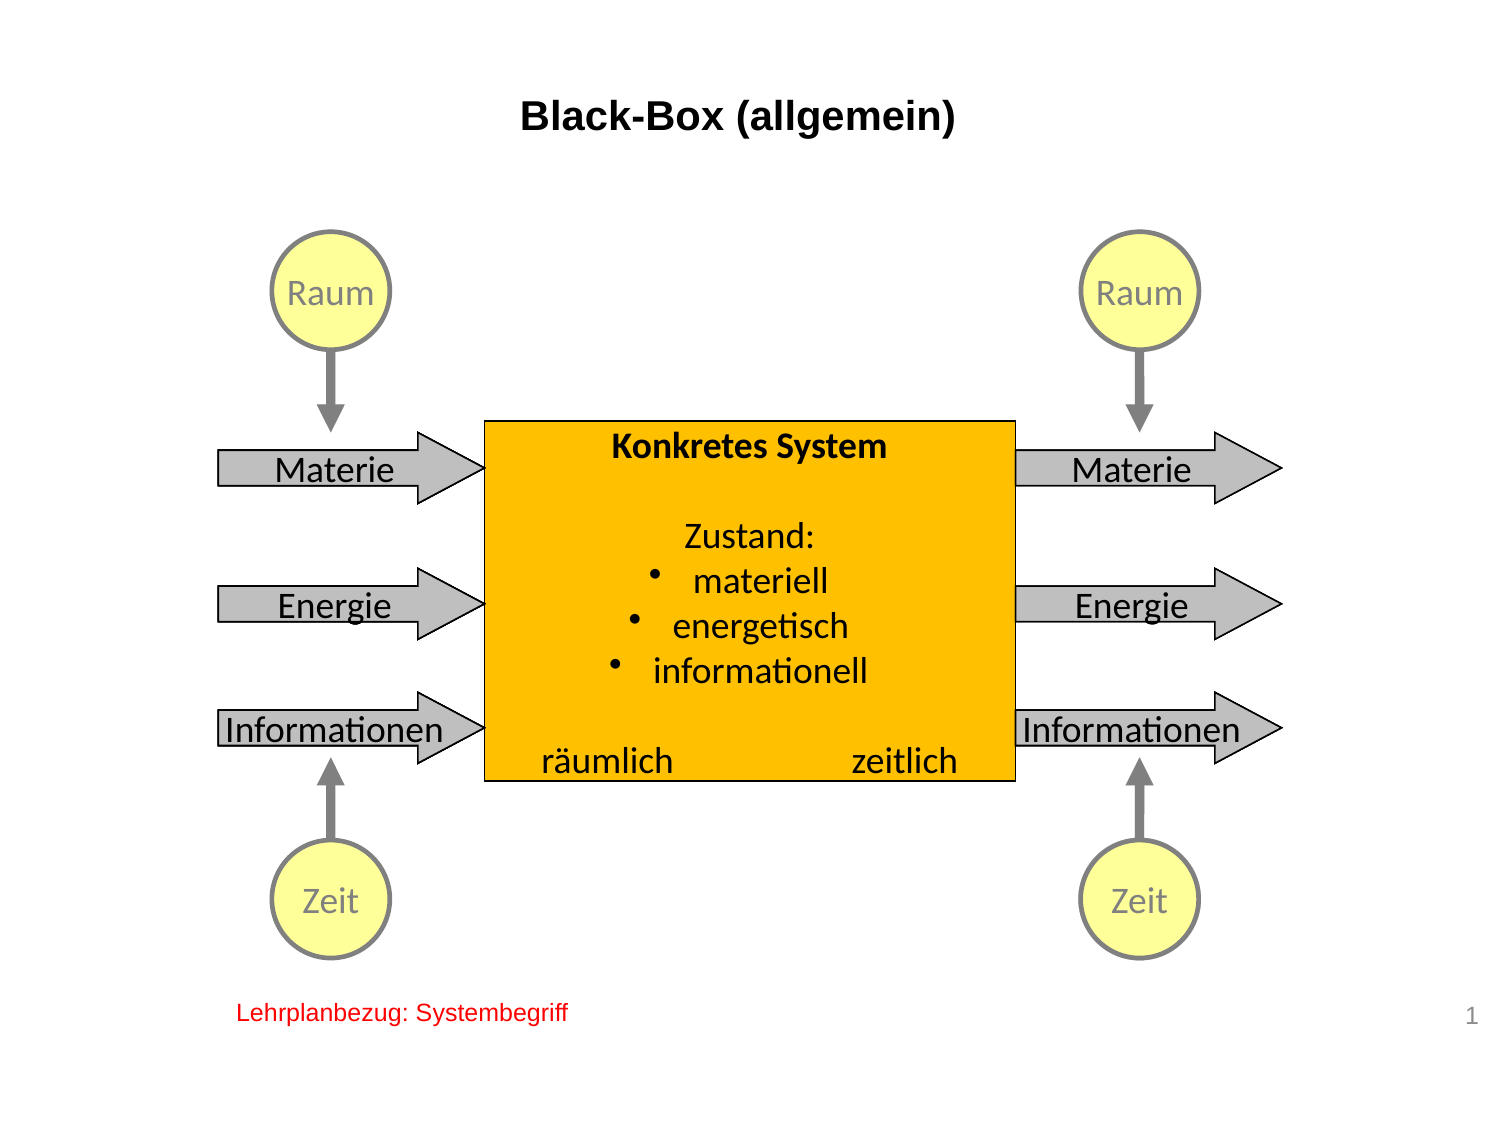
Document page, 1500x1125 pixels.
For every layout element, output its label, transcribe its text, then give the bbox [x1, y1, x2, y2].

text_box Zeit [1080, 840, 1199, 959]
text_box Raum [271, 231, 390, 350]
slide_number 1 [1421, 975, 1495, 1054]
text_box Materie [1015, 432, 1282, 504]
text_box Zeit [271, 840, 390, 959]
text_box Materie [218, 432, 485, 504]
text_box [324, 757, 337, 841]
text_box Informationen [1015, 692, 1282, 764]
text_box Energie [218, 568, 485, 640]
text_box Informationen [218, 692, 485, 764]
text_box Lehrplanbezug: Systembegriff [221, 989, 584, 1035]
text_box Konkretes System Zustand: materiell energetisch informationell räumlich zeitlich [484, 420, 1016, 781]
text_box [324, 349, 337, 433]
text_box Raum [1080, 231, 1199, 350]
title Black-Box (allgemein) [194, 48, 1282, 179]
text_box [1133, 349, 1146, 433]
text_box [1133, 757, 1146, 841]
text_box Energie [1015, 568, 1282, 640]
